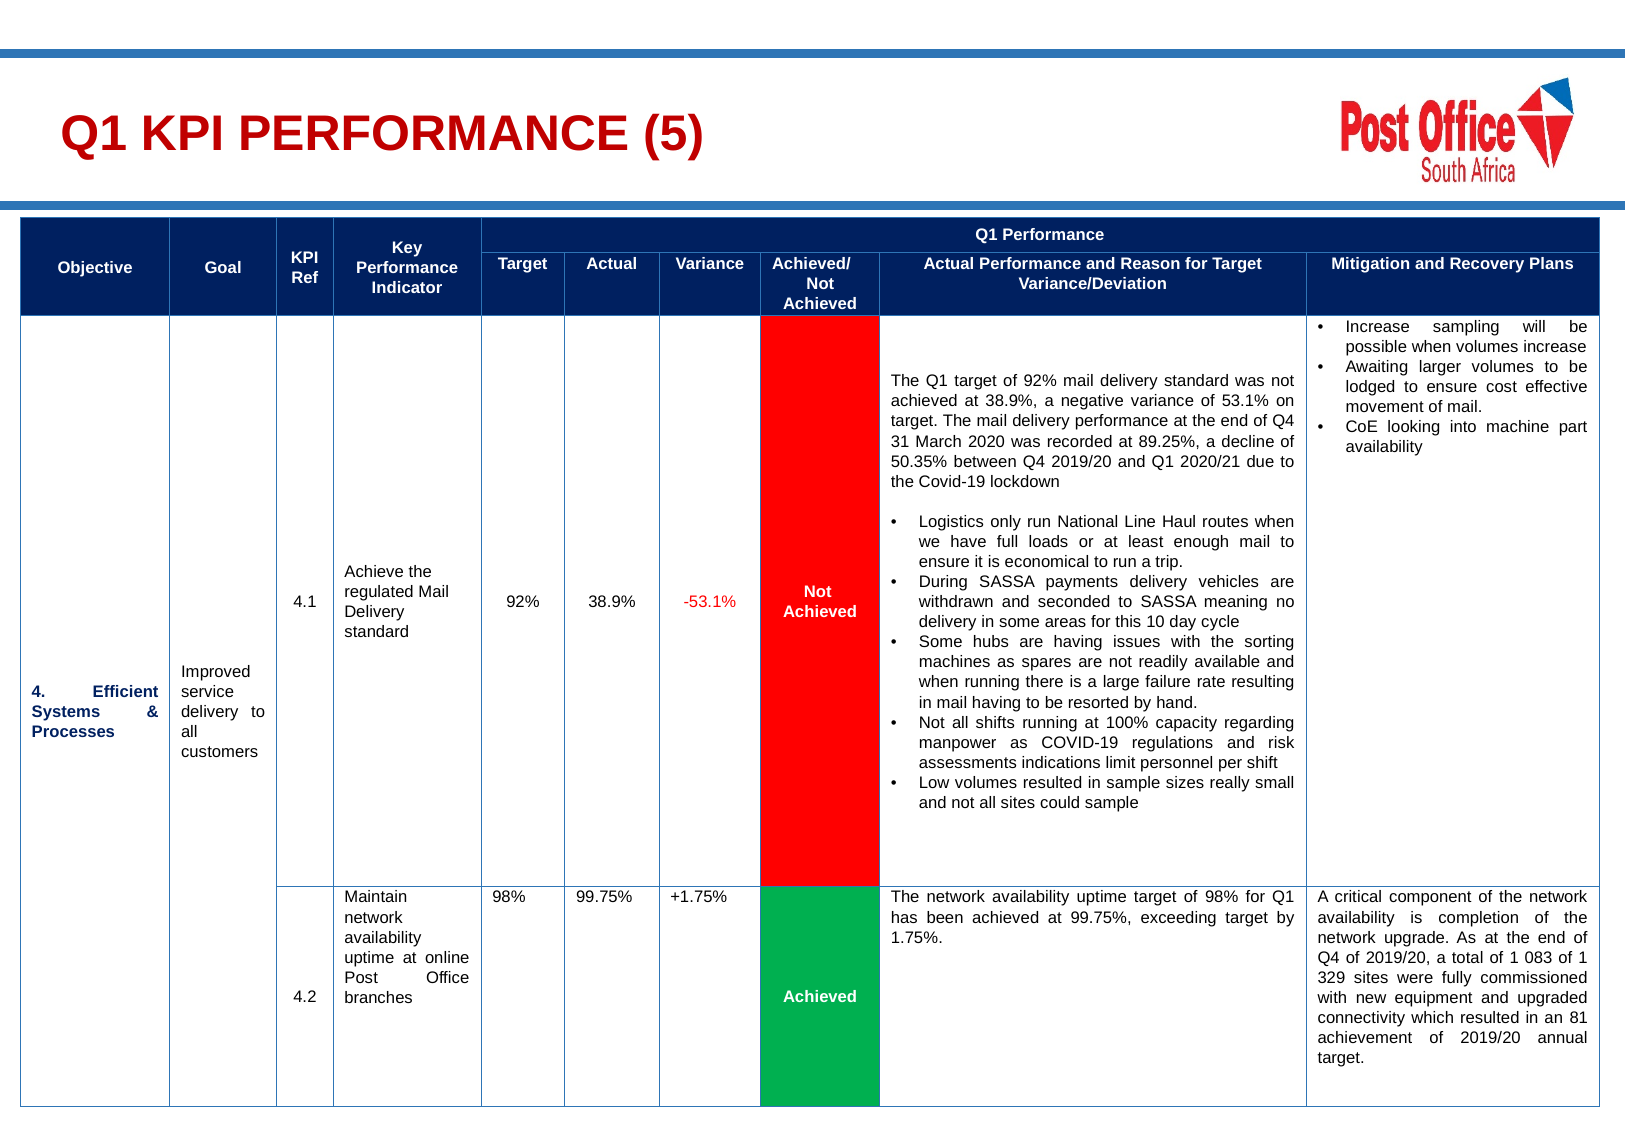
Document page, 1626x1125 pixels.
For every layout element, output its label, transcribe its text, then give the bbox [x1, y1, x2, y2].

table_header Key Performance Indicator [334, 218, 481, 315]
table_header Q1 Performance [482, 218, 1599, 252]
table_header Goal [170, 218, 276, 315]
table_cell Achieved/ Not Achieved [761, 253, 879, 315]
table_cell Actual Performance and Reason for Target Variance/Deviation [880, 253, 1306, 315]
table_cell 98% [482, 887, 564, 1106]
table_cell +1.75% [660, 887, 760, 1106]
table_header KPI Ref [277, 218, 333, 315]
table_cell The network availability uptime target of 98% for Q1 has been achieved at 99.75%, exceeding target by 1.75%. [880, 887, 1306, 1106]
table_cell Increase sampling will be possible when volumes increase Awaiting larger volumes to be lodged to ensure cost effective movement of mail. CoE looking into machine part availability [1307, 316, 1599, 886]
table_cell Variance [660, 253, 760, 315]
table_cell 4.2 [277, 887, 333, 1106]
table_cell 99.75% [565, 887, 659, 1106]
table_cell Mitigation and Recovery Plans [1307, 253, 1599, 315]
table_cell Not Achieved [761, 316, 879, 886]
table_cell The Q1 target of 92% mail delivery standard was not achieved at 38.9%, a negative variance of 53.1% on target. The mail delivery performance at the end of Q4 31 March 2020 was recorded at 89.25%, a decline of 50.35% between Q4 2019/20 and Q1 2020/21 due to the Covid-19 lockdown Logistics only run National Line Haul routes when we have full loads or at least enough mail to ensure it is economical to run a trip. During SASSA payments delivery vehicles are withdrawn and seconded to SASSA meaning no delivery in some areas for this 10 day cycle Some hubs are having issues with the sorting machines as spares are not readily available and when running there is a large failure rate resulting in mail having to be resorted by hand. Not all shifts running at 100% capacity regarding manpower as COVID-19 regulations and risk assessments indications limit personnel per shift Low volumes resulted in sample sizes really small and not all sites could sample [880, 316, 1306, 886]
picture [1340, 74, 1575, 185]
table_cell Maintain network availability uptime at online Post Office branches [334, 887, 481, 1106]
title Q1 KPI PERFORMANCE (5) [45, 90, 1325, 178]
table_cell -53.1% [660, 316, 760, 886]
table_cell Actual [565, 253, 659, 315]
table_cell Improved service delivery to all customers [170, 316, 276, 1106]
table_cell Achieve the regulated Mail Delivery standard [334, 316, 481, 886]
table_cell 92% [482, 316, 564, 886]
table_cell Achieved [761, 887, 879, 1106]
table_cell Target [482, 253, 564, 315]
table_cell 4. Efficient Systems & Processes [21, 316, 169, 1106]
table_header Objective [21, 218, 169, 315]
table_cell A critical component of the network availability is completion of the network upgrade. As at the end of Q4 of 2019/20, a total of 1 083 of 1 329 sites were fully commissioned with new equipment and upgraded connectivity which resulted in an 81 achievement of 2019/20 annual target. [1307, 887, 1599, 1106]
table_cell 4.1 [277, 316, 333, 886]
table_cell 38.9% [565, 316, 659, 886]
